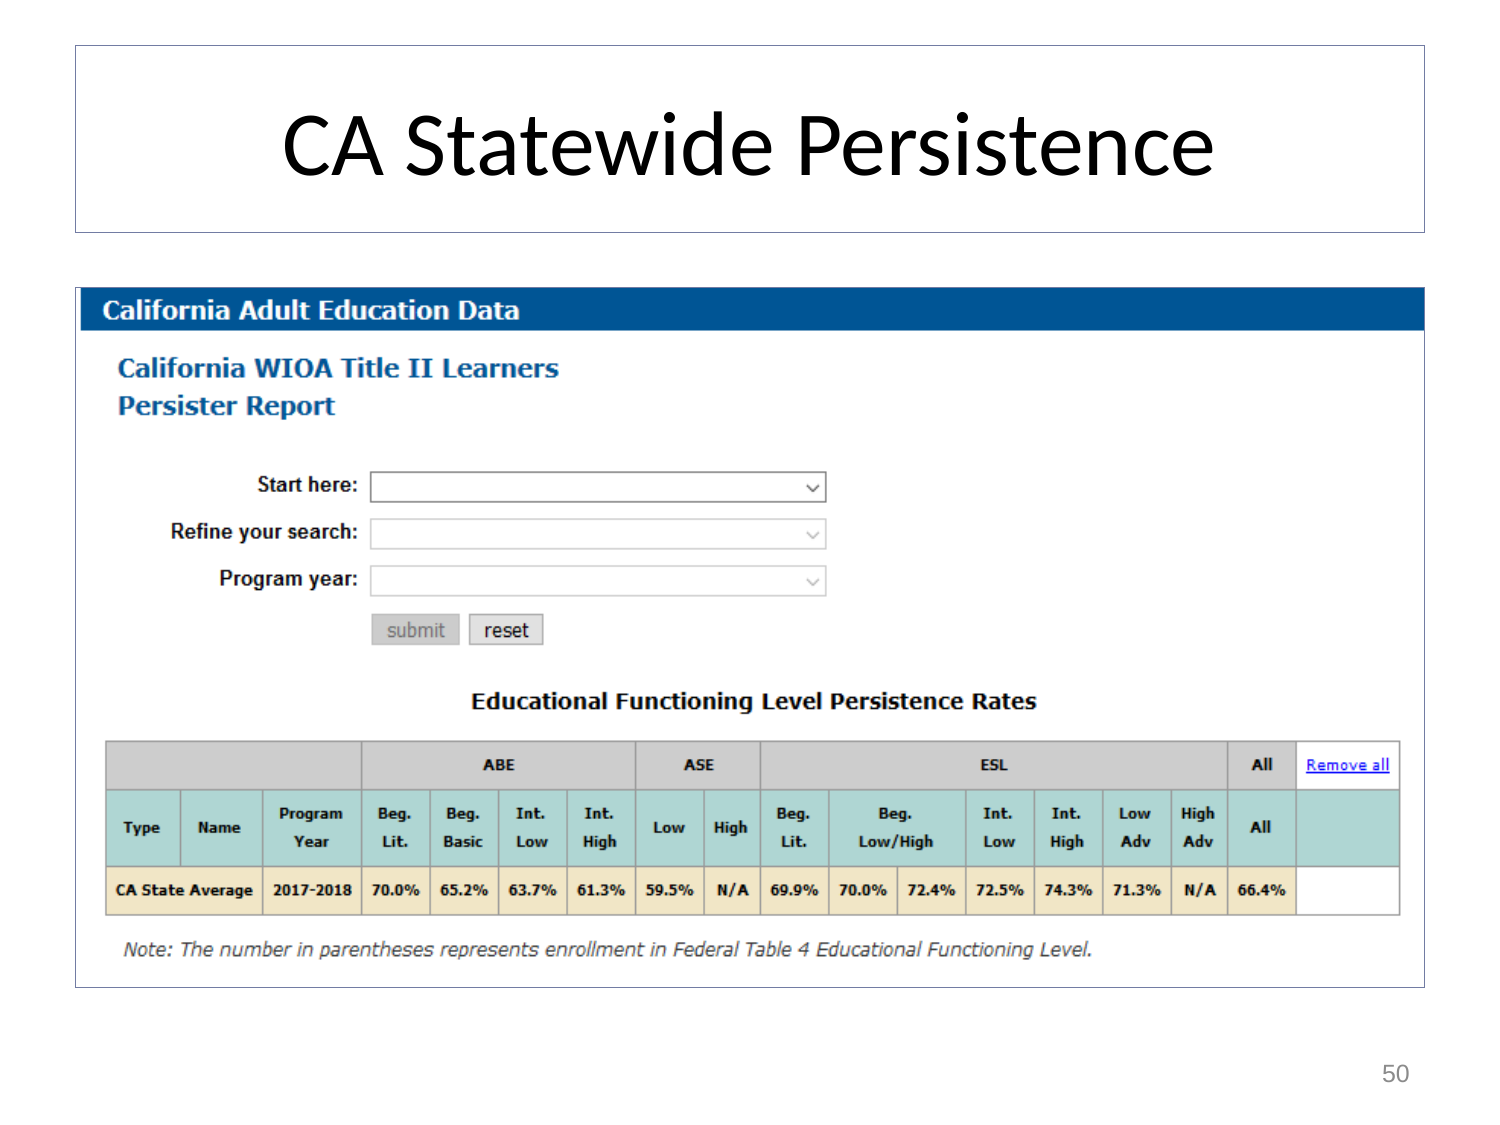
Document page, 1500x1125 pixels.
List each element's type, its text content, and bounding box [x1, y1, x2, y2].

title CA Statewide Persistence [75, 45, 1425, 233]
slide_number 50 [1074, 1042, 1425, 1103]
picture [74, 287, 1426, 988]
